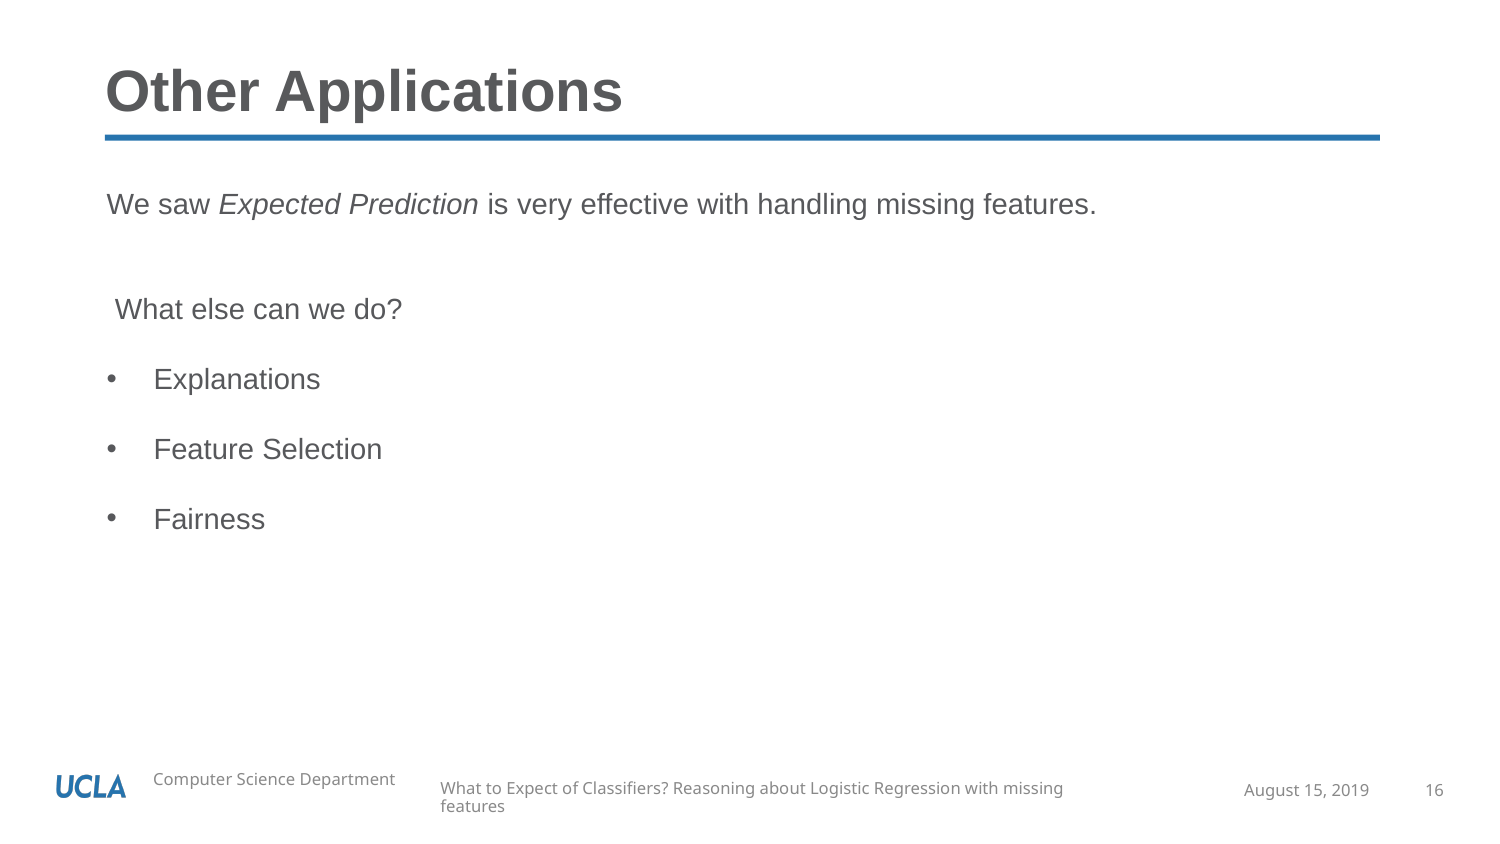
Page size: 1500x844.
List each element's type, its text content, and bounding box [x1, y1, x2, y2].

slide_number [1215, 780, 1370, 844]
picture [56, 774, 126, 798]
slide_number 16 [1425, 780, 1500, 840]
title Other Applications [105, 60, 1380, 125]
text_box We saw Expected Prediction is very effective with handling missing features. What else can we do? Explanations Feature Selection Fairness [106, 185, 1382, 571]
